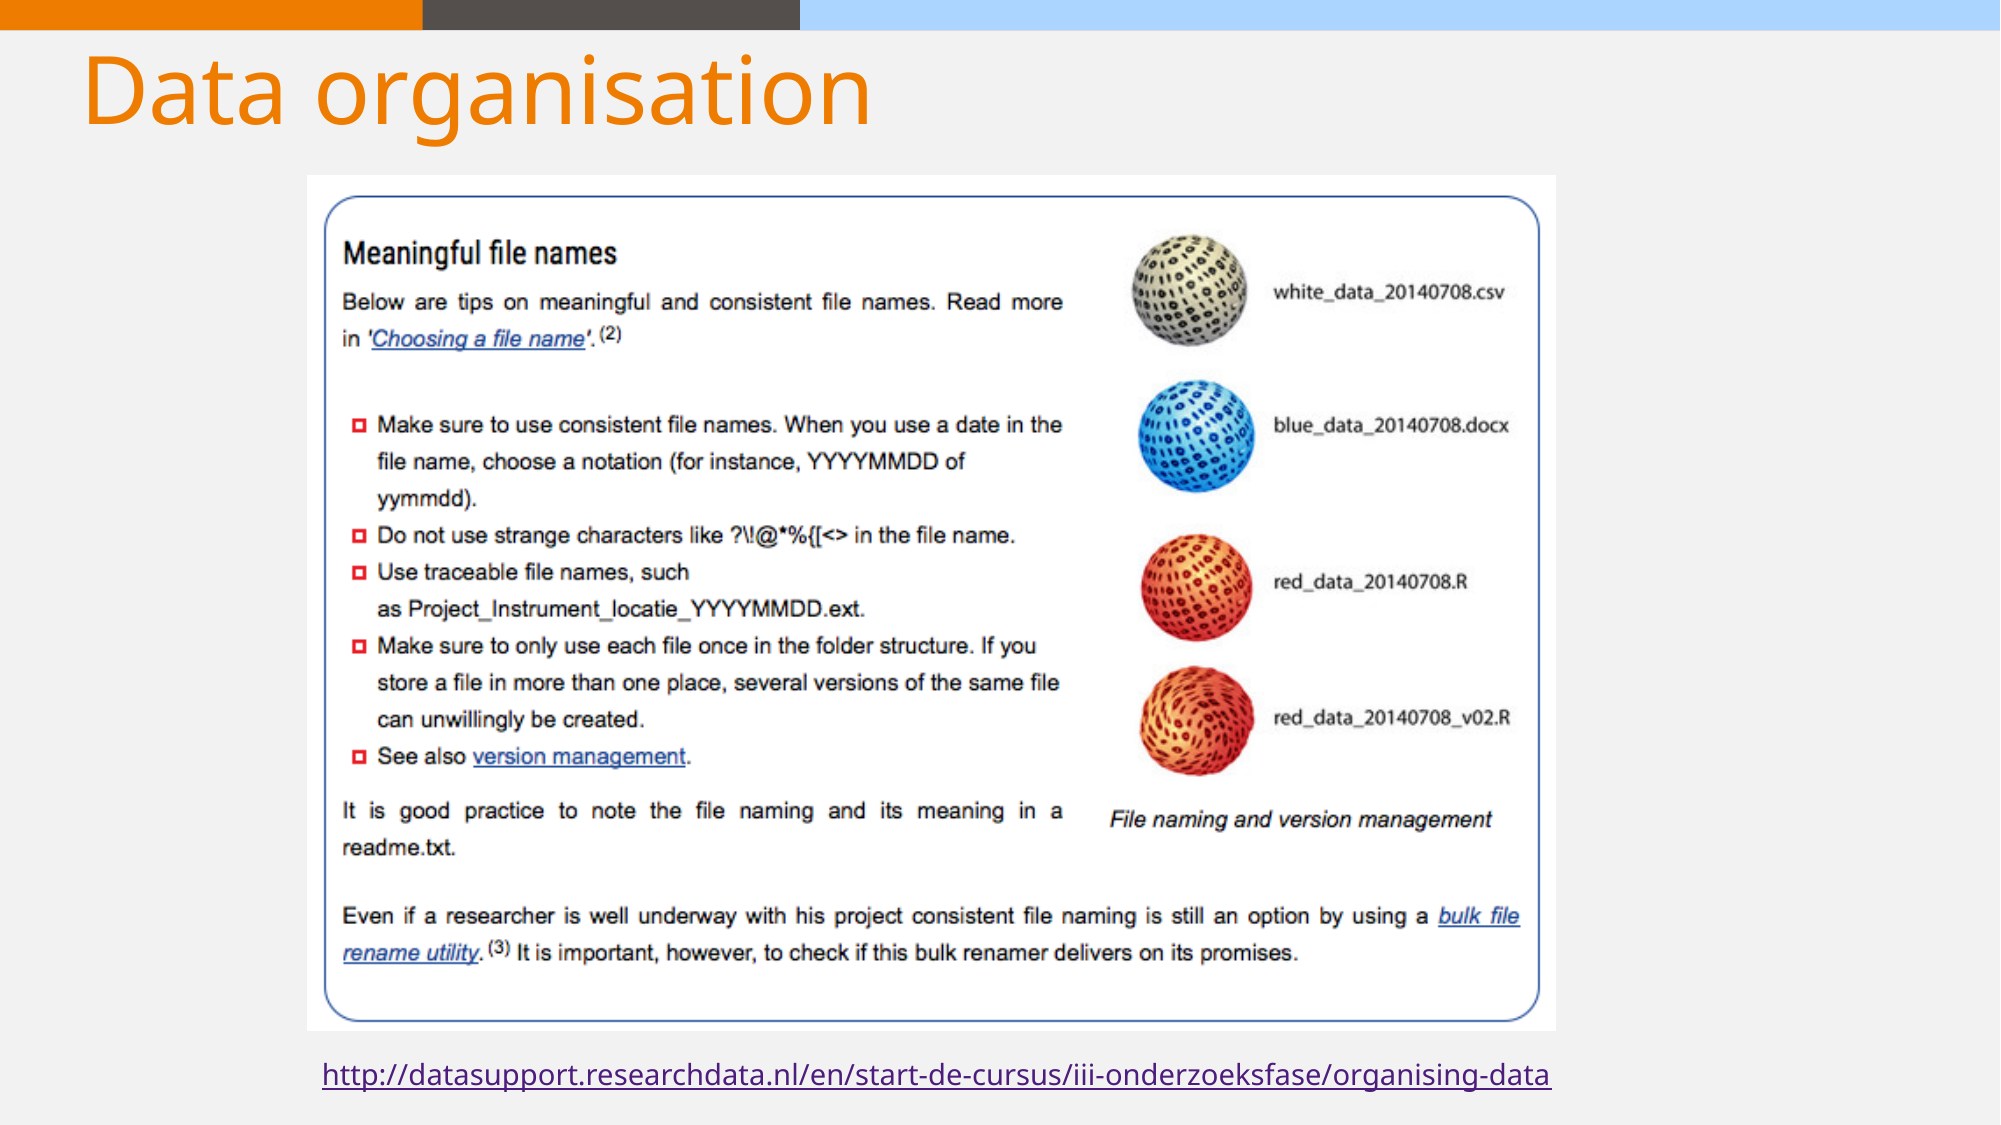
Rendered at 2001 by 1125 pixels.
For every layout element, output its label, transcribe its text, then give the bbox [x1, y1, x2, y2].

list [306, 175, 1556, 1032]
title Data organisation [64, 15, 1134, 158]
text_box http://datasupport.researchdata.nl/en/start-de-cursus/iii-onderzoeksfase/organising-data [307, 1049, 1750, 1104]
